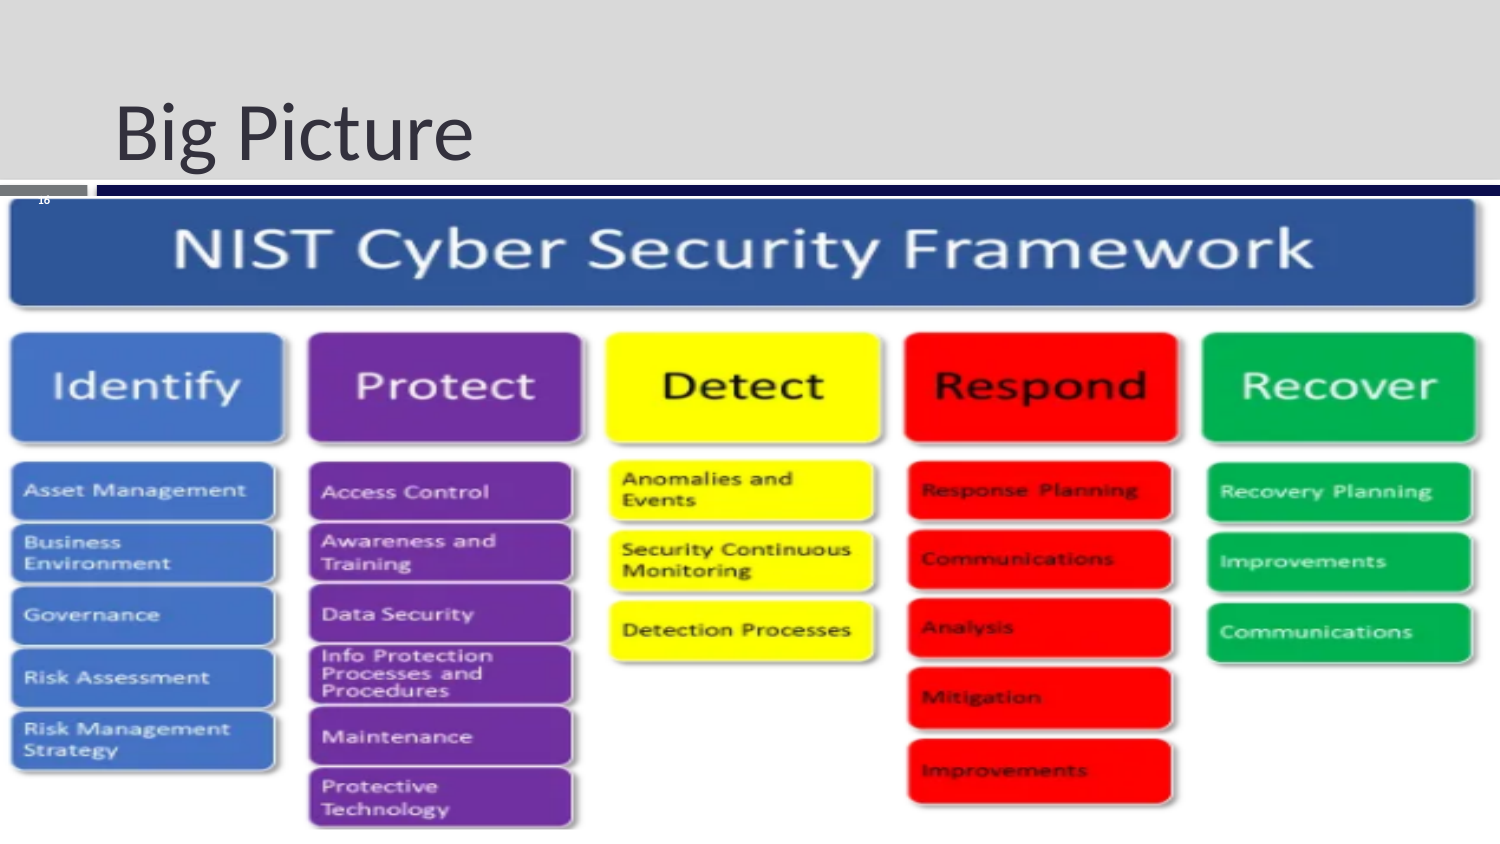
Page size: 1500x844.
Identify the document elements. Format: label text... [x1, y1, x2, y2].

picture [0, 196, 1500, 844]
title Big Picture [99, 19, 1438, 185]
slide_number 16 [0, 184, 88, 196]
